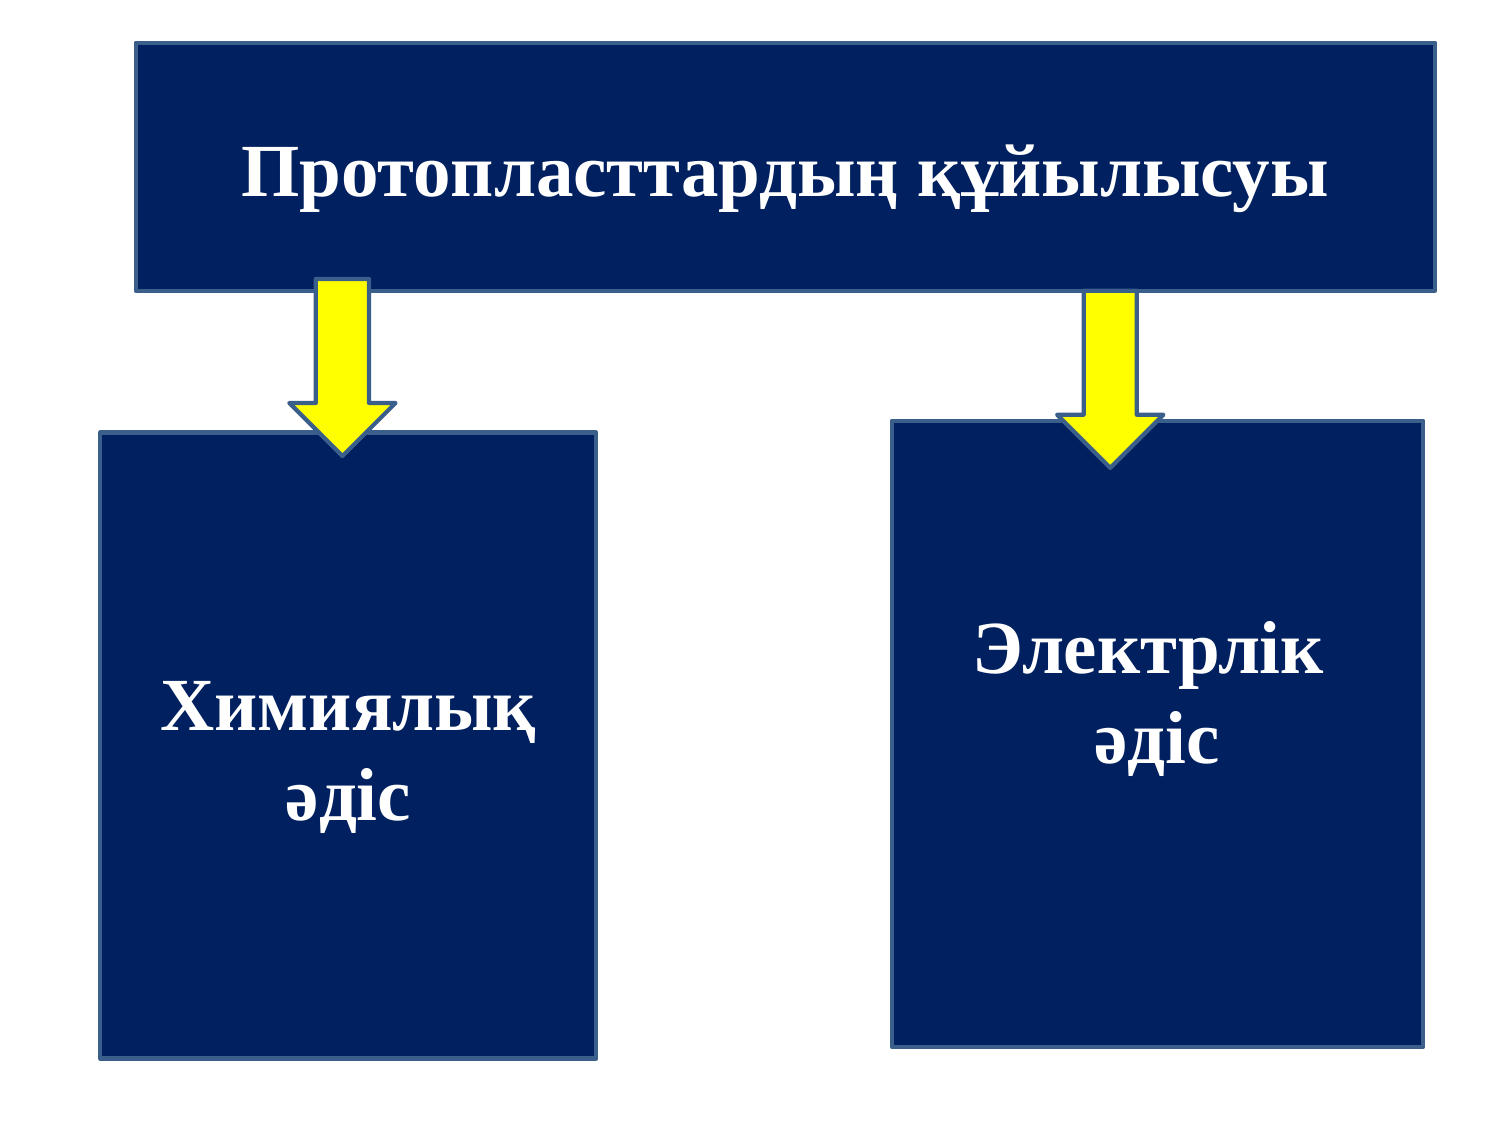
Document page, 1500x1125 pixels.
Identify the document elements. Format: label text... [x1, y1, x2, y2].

text_box [287, 276, 398, 459]
text_box Электрлік әдіс [890, 419, 1425, 1049]
text_box Протопласттардың құйылысуы [134, 41, 1437, 293]
text_box Химиялық әдіс [98, 430, 598, 1061]
text_box [1055, 288, 1166, 470]
